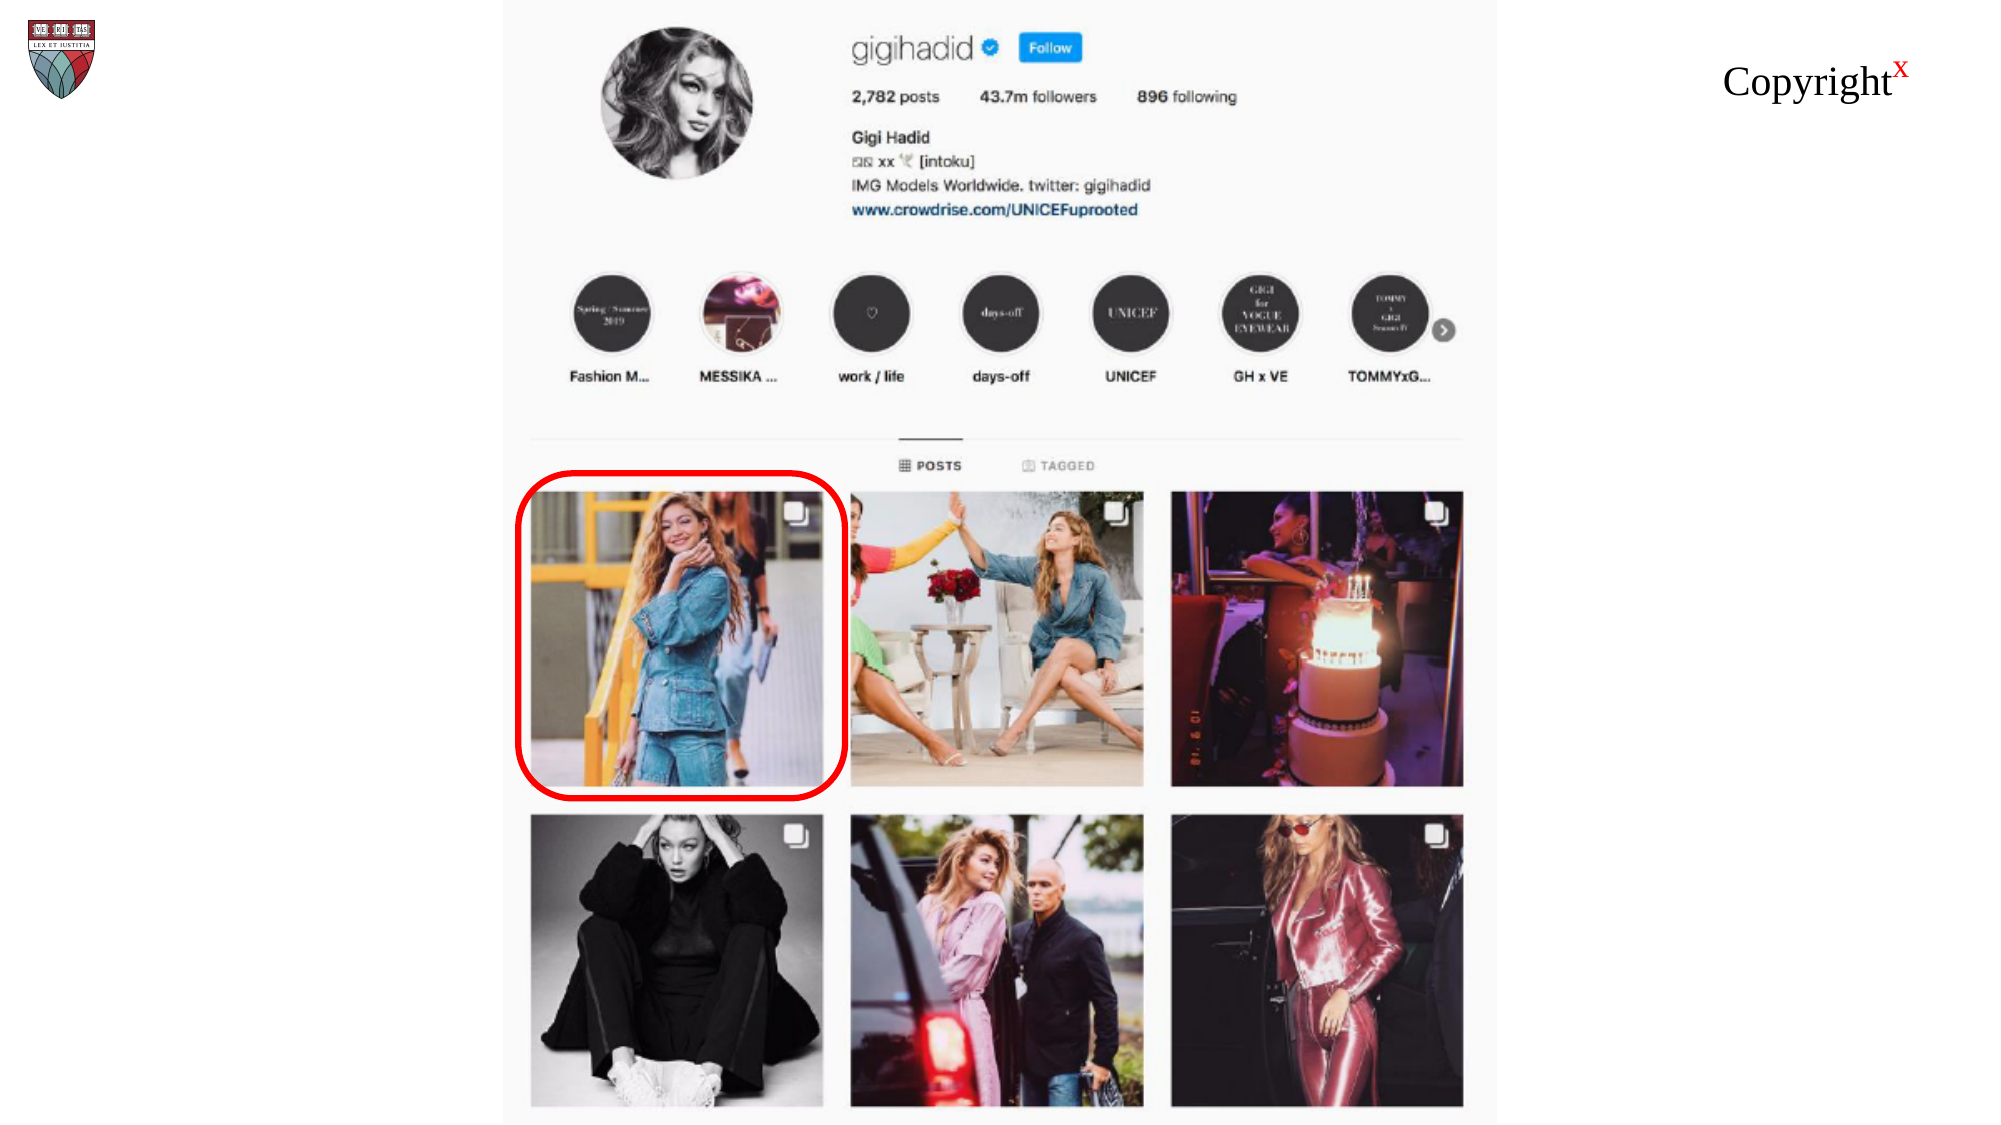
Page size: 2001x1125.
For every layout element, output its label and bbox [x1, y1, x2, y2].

picture [28, 20, 95, 99]
picture [503, 0, 1497, 1125]
